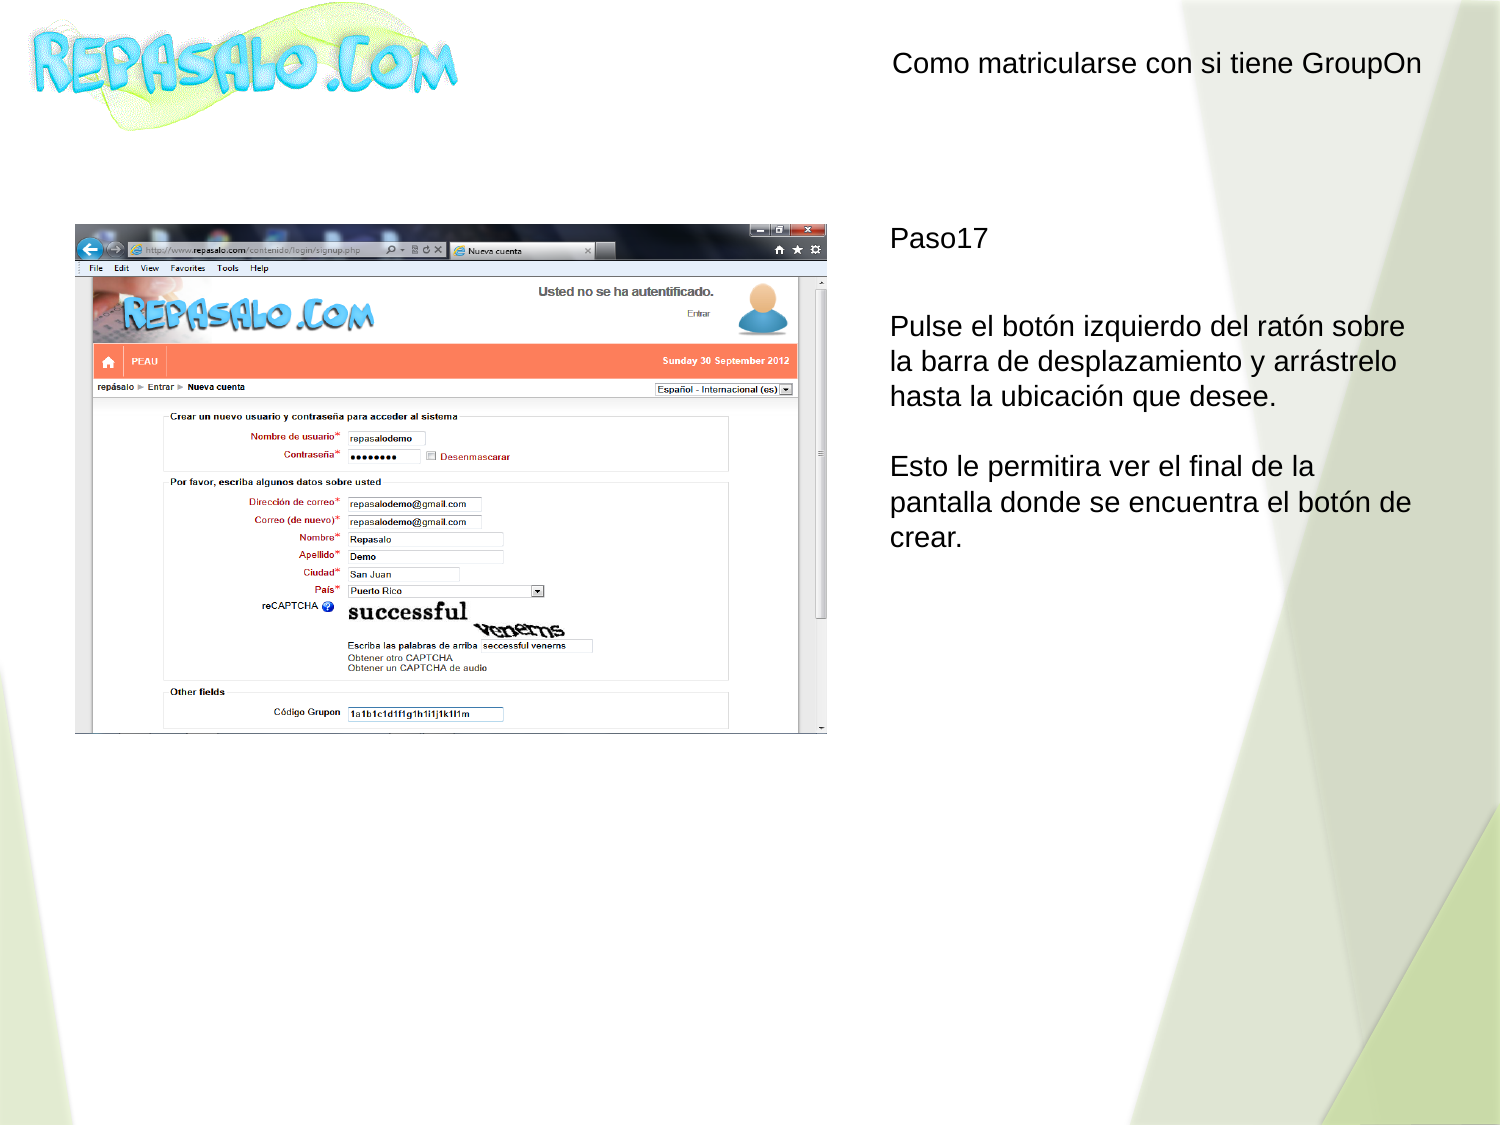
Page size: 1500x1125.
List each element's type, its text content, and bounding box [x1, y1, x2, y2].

text_box Pulse el botón izquierdo del ratón sobre la barra de desplazamiento y arrástrelo hasta la ubicación que desee. Esto le permitira ver el final de la pantalla donde se encuentra el botón de crear. [875, 299, 1431, 1013]
picture [24, 0, 463, 138]
text_box Como matricularse con si tiene GroupOn [412, 37, 1438, 88]
picture [74, 224, 828, 735]
text_box Paso17 [875, 212, 1425, 263]
